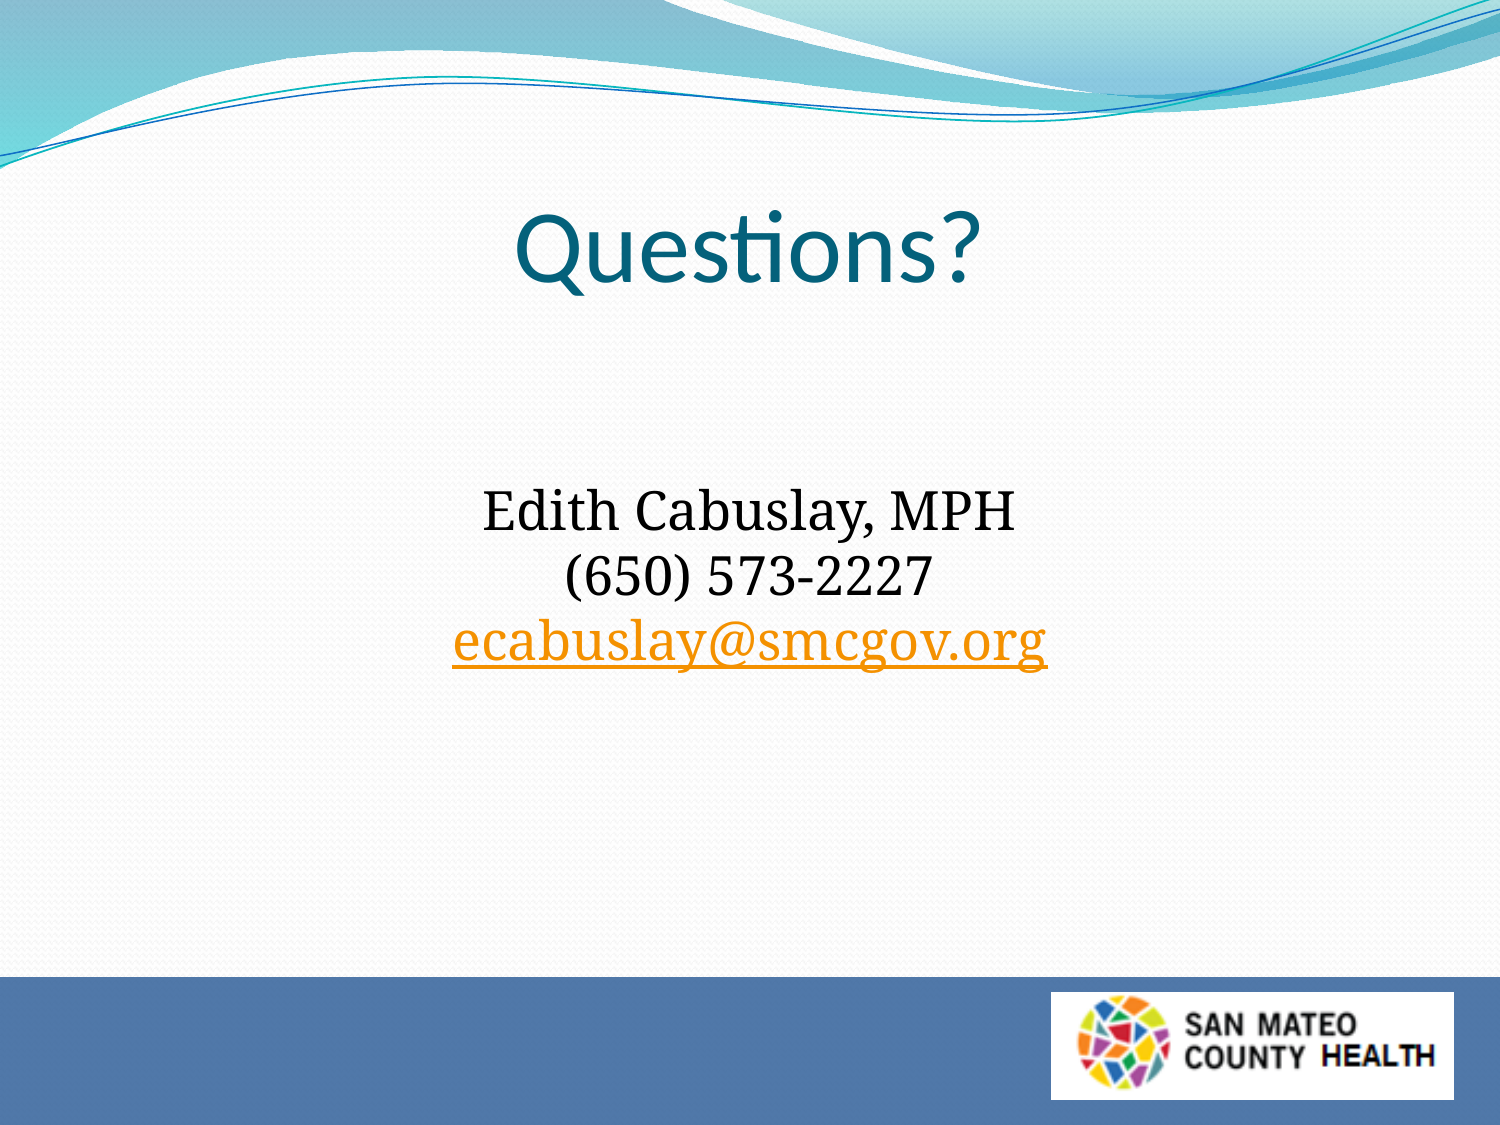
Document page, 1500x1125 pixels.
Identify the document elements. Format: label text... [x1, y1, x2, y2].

title Questions? [75, 115, 1425, 303]
picture [1050, 992, 1454, 1100]
text_box [0, 976, 1500, 1125]
list Edith Cabuslay, MPH (650) 573-2227 ecabuslay@smcgov.org [75, 317, 1425, 976]
